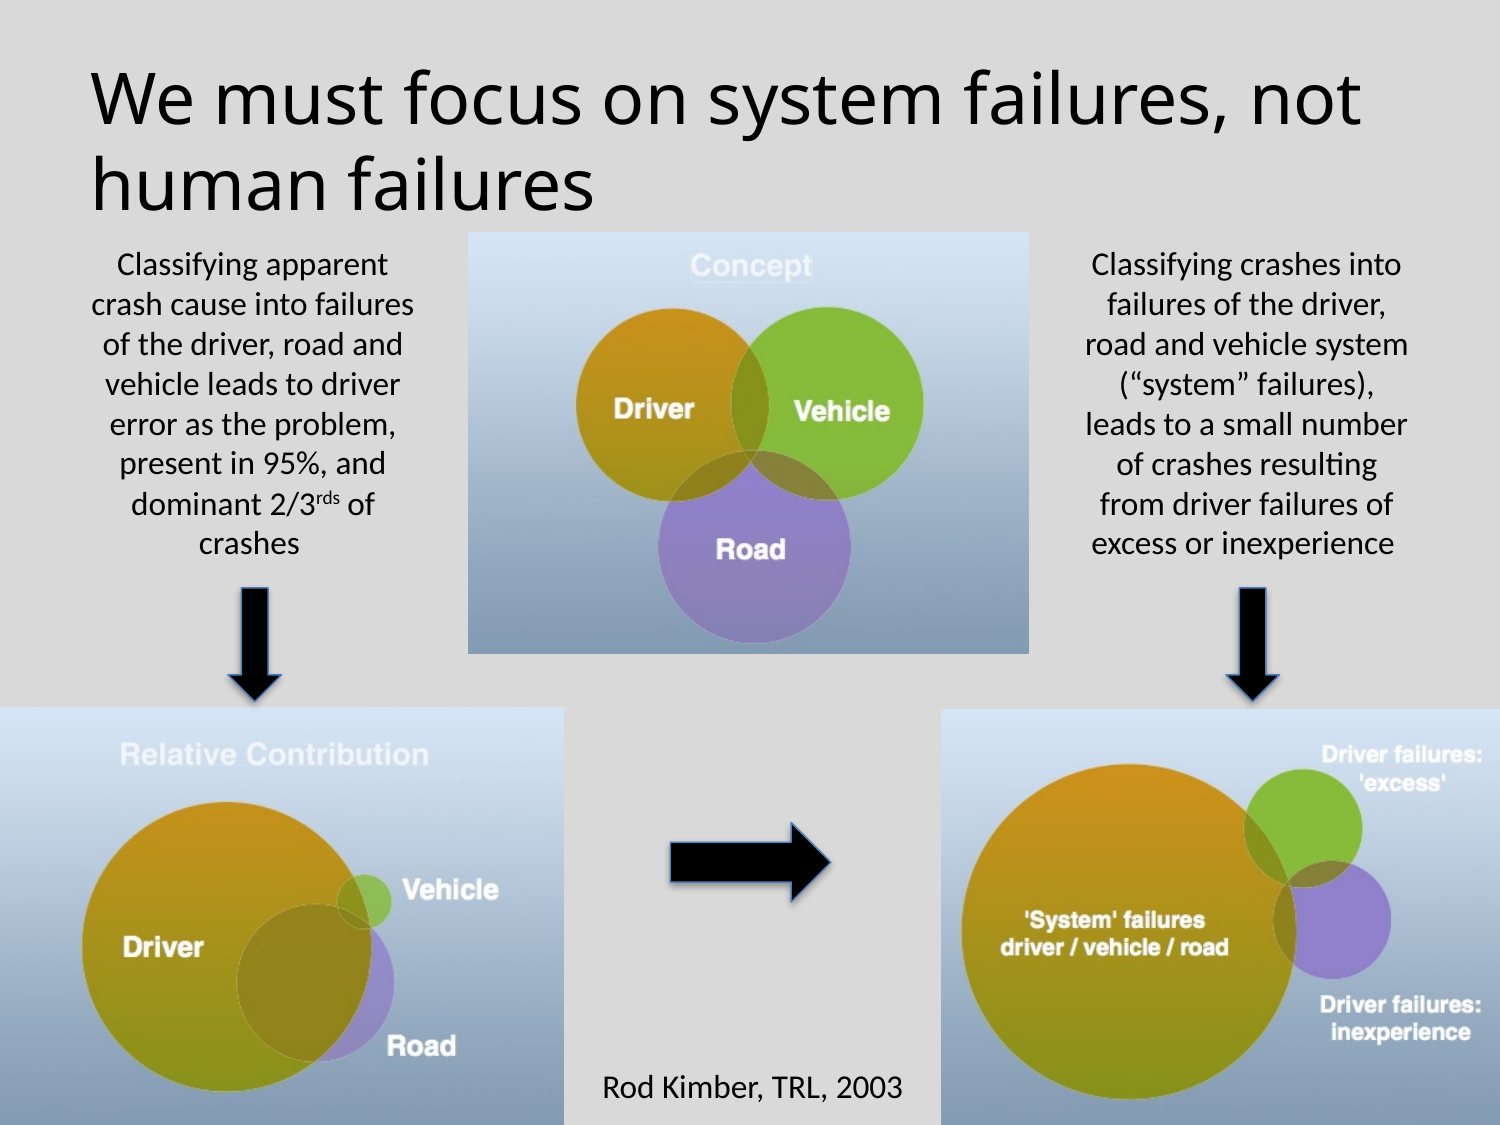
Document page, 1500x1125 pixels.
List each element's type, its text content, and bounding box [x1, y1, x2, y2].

text_box [669, 821, 832, 903]
picture [467, 232, 1029, 655]
text_box Classifying crashes into failures of the driver, road and vehicle system (“system” failures), leads to a small number of crashes resulting from driver failures of excess or inexperience [1068, 234, 1426, 610]
text_box [1225, 587, 1281, 703]
text_box Classifying apparent crash cause into failures of the driver, road and vehicle leads to driver error as the problem, present in 95%, and dominant 2/3rds of crashes [75, 234, 432, 610]
title We must focus on system failures, not human failures [75, 45, 1425, 233]
text_box [227, 587, 283, 703]
text_box Rod Kimber, TRL, 2003 [582, 1057, 936, 1123]
picture [941, 709, 1500, 1125]
picture [0, 706, 564, 1125]
